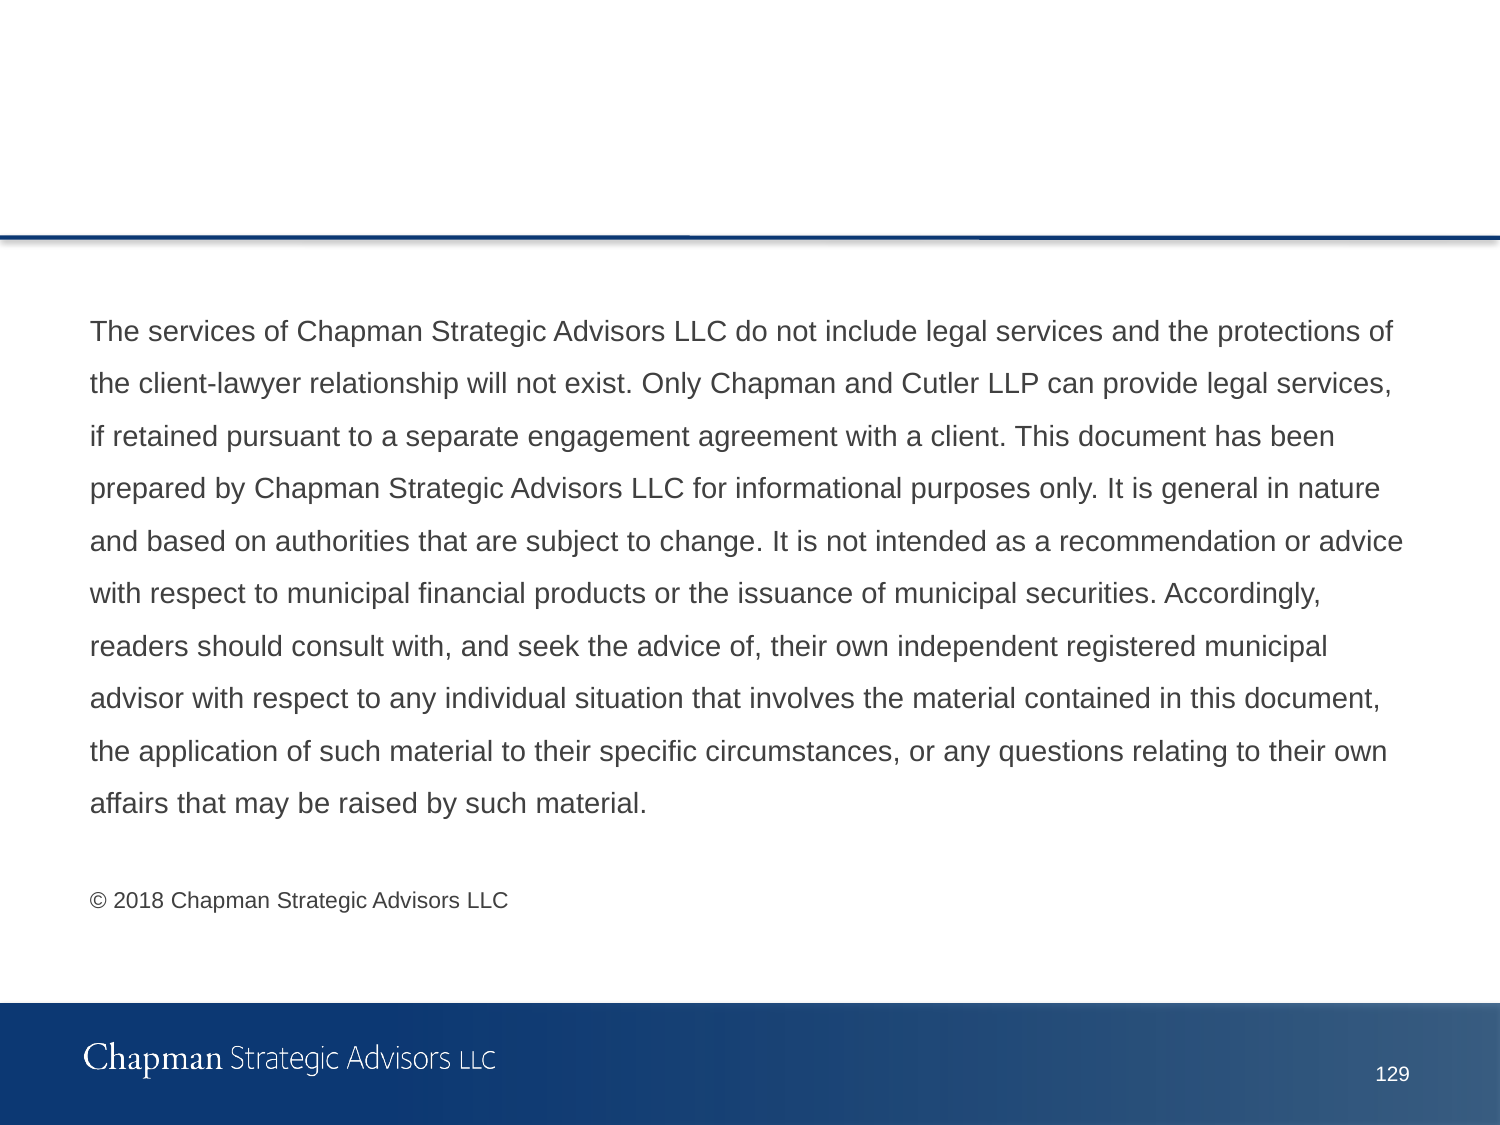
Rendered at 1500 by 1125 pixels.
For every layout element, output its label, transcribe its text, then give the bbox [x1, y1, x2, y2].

slide_number 128 [1074, 1052, 1425, 1113]
